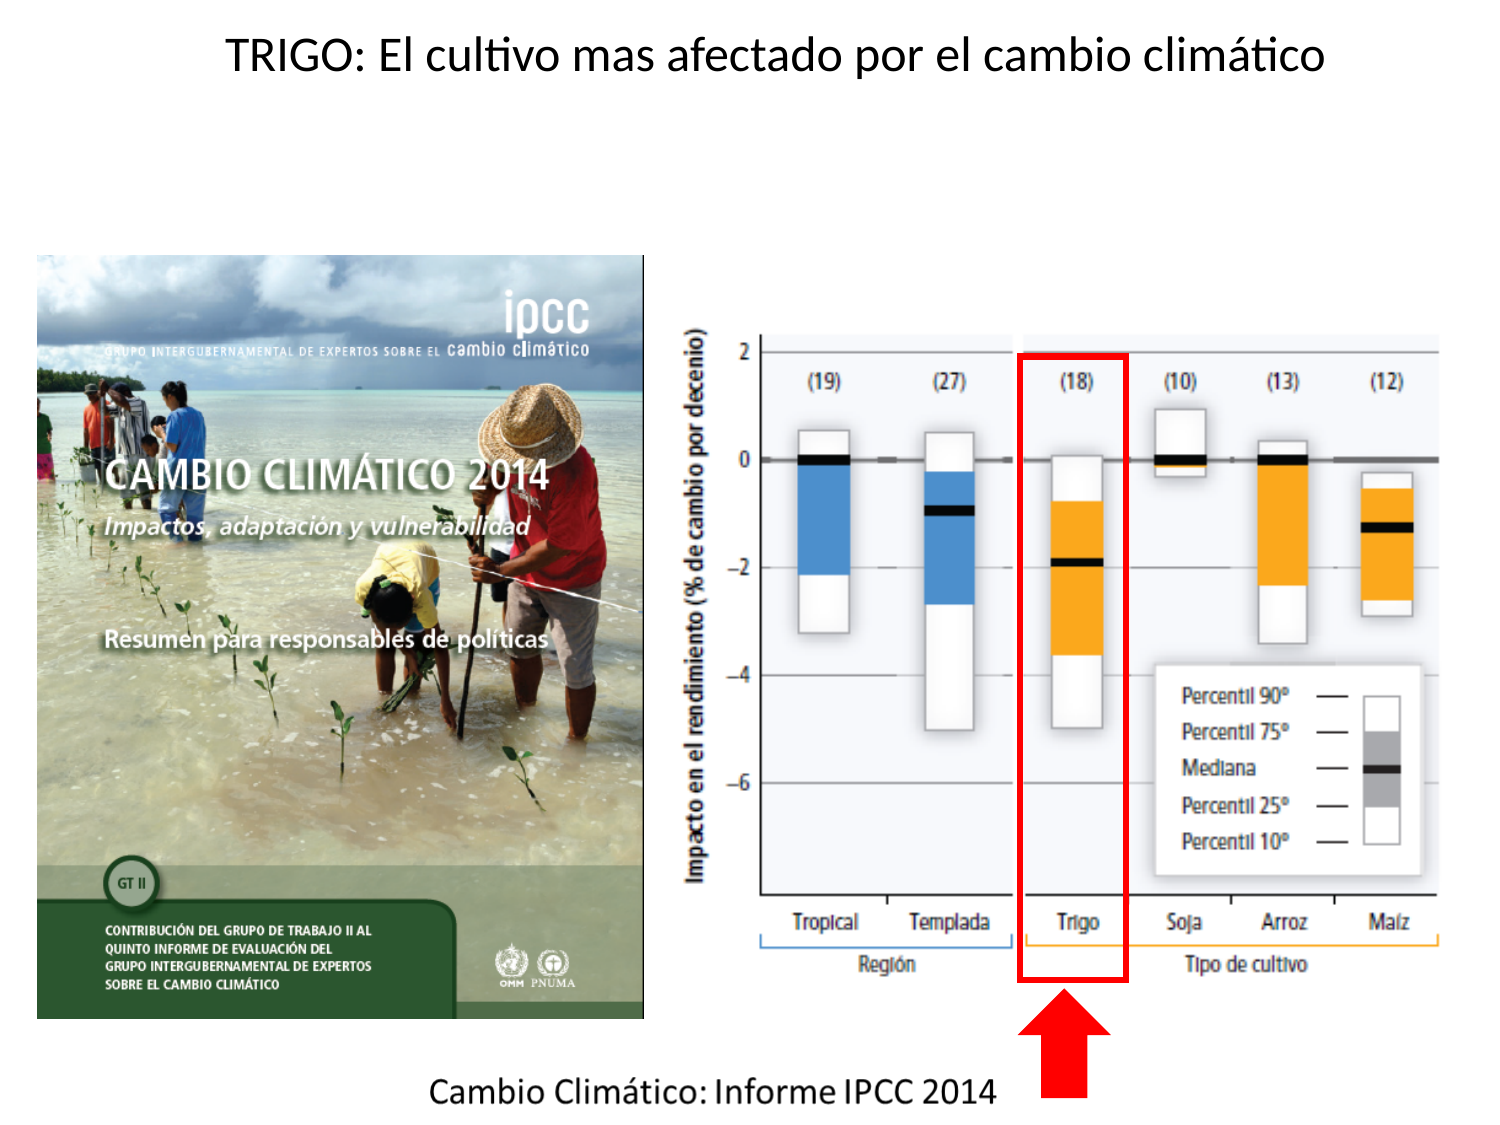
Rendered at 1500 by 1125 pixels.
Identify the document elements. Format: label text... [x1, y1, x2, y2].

picture [661, 318, 1450, 1000]
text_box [1019, 356, 1127, 1097]
picture [37, 255, 644, 1019]
picture [404, 1055, 1021, 1125]
text_box TRIGO: El cultivo mas afectado por el cambio climático [216, 17, 1362, 86]
